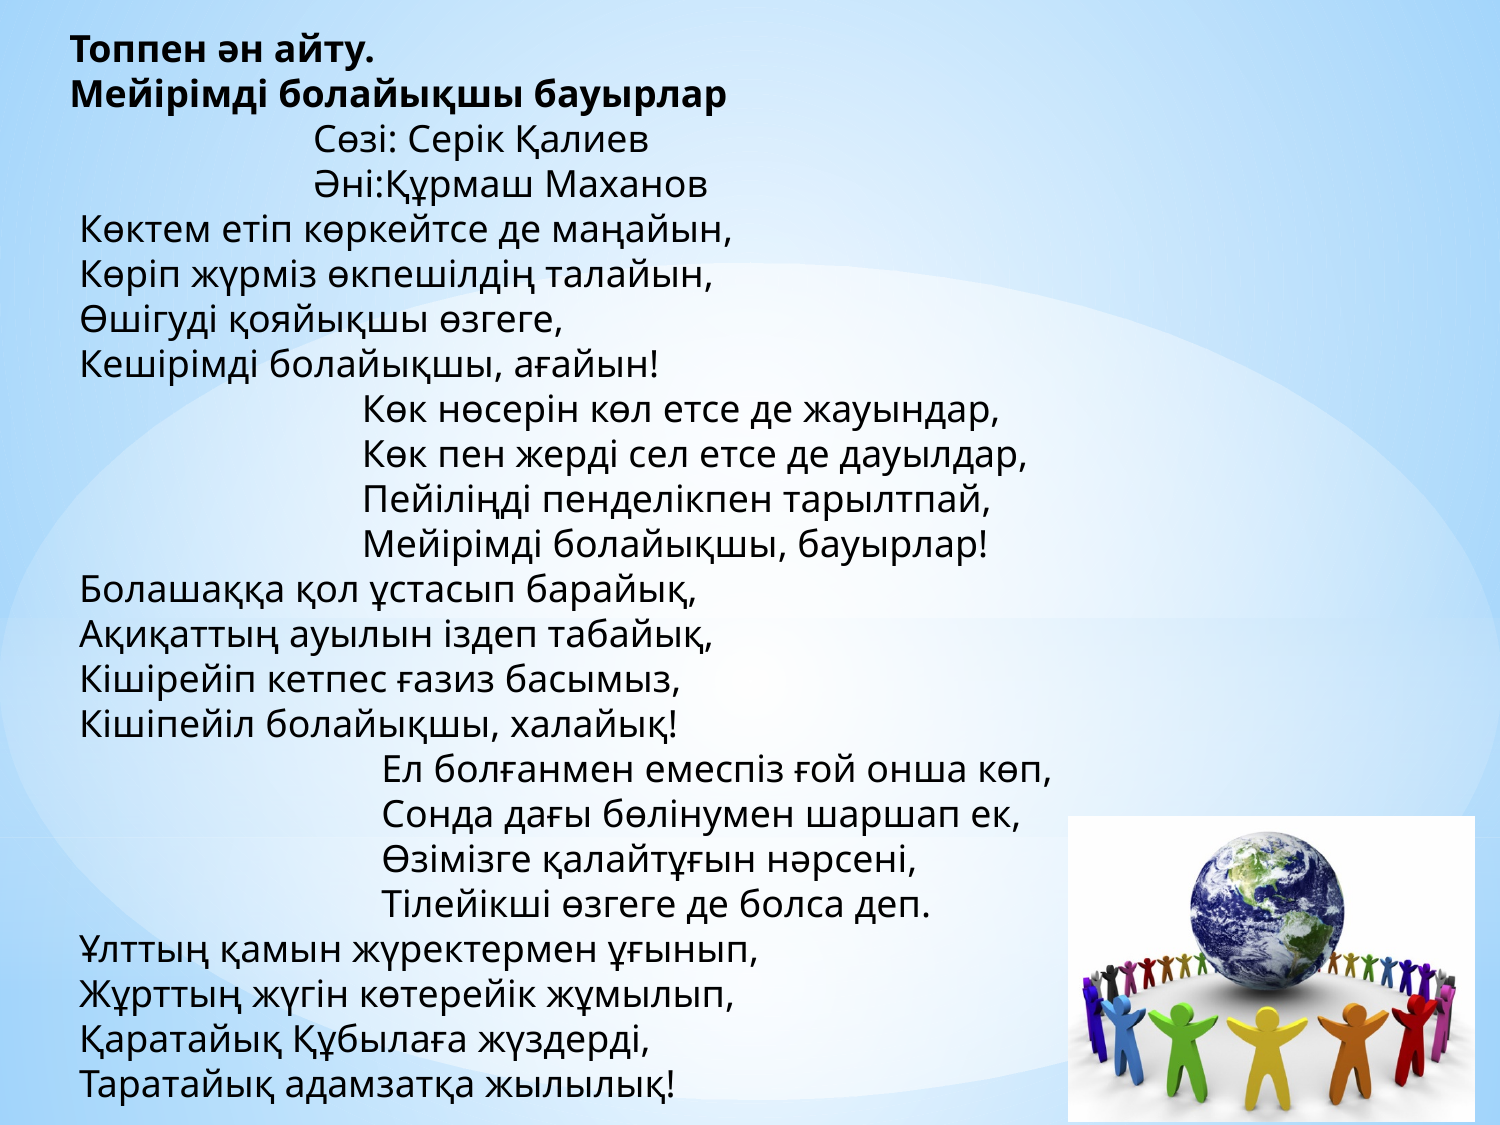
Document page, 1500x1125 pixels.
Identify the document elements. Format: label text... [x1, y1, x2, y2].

text_box Топпен ән айту. Мейірімді болайықшы бауырлар Сөзі: Серік Қалиев Әні:Құрмаш Маханов Көктем етіп көркейтсе де маңайын, Көріп жүрміз өкпешілдің талайын, Өшігуді қояйықшы өзгеге, Кешірімді болайықшы, ағайын! Көк нөсерін көл етсе де жауындар, Көк пен жерді сел етсе де дауылдар, Пейіліңді пенделікпен тарылтпай, Мейірімді болайықшы, бауырлар! Болашаққа қол ұстасып барайық, Ақиқаттың ауылын іздеп табайық, Кішірейіп кетпес ғазиз басымыз, Кішіпейіл болайықшы, халайық! Ел болғанмен емеспіз ғой онша көп, Сонда дағы бөлінумен шаршап ек, Өзімізге қалайтұғын нәрсені, Тілейікші өзгеге де болса деп. Ұлттың қамын жүректермен ұғынып, Жұрттың жүгін көтерейік жұмылып, Қаратайық Құбылаға жүздерді, Таратайық адамзатқа жылылық! [54, 17, 1201, 1113]
picture [1068, 816, 1476, 1122]
